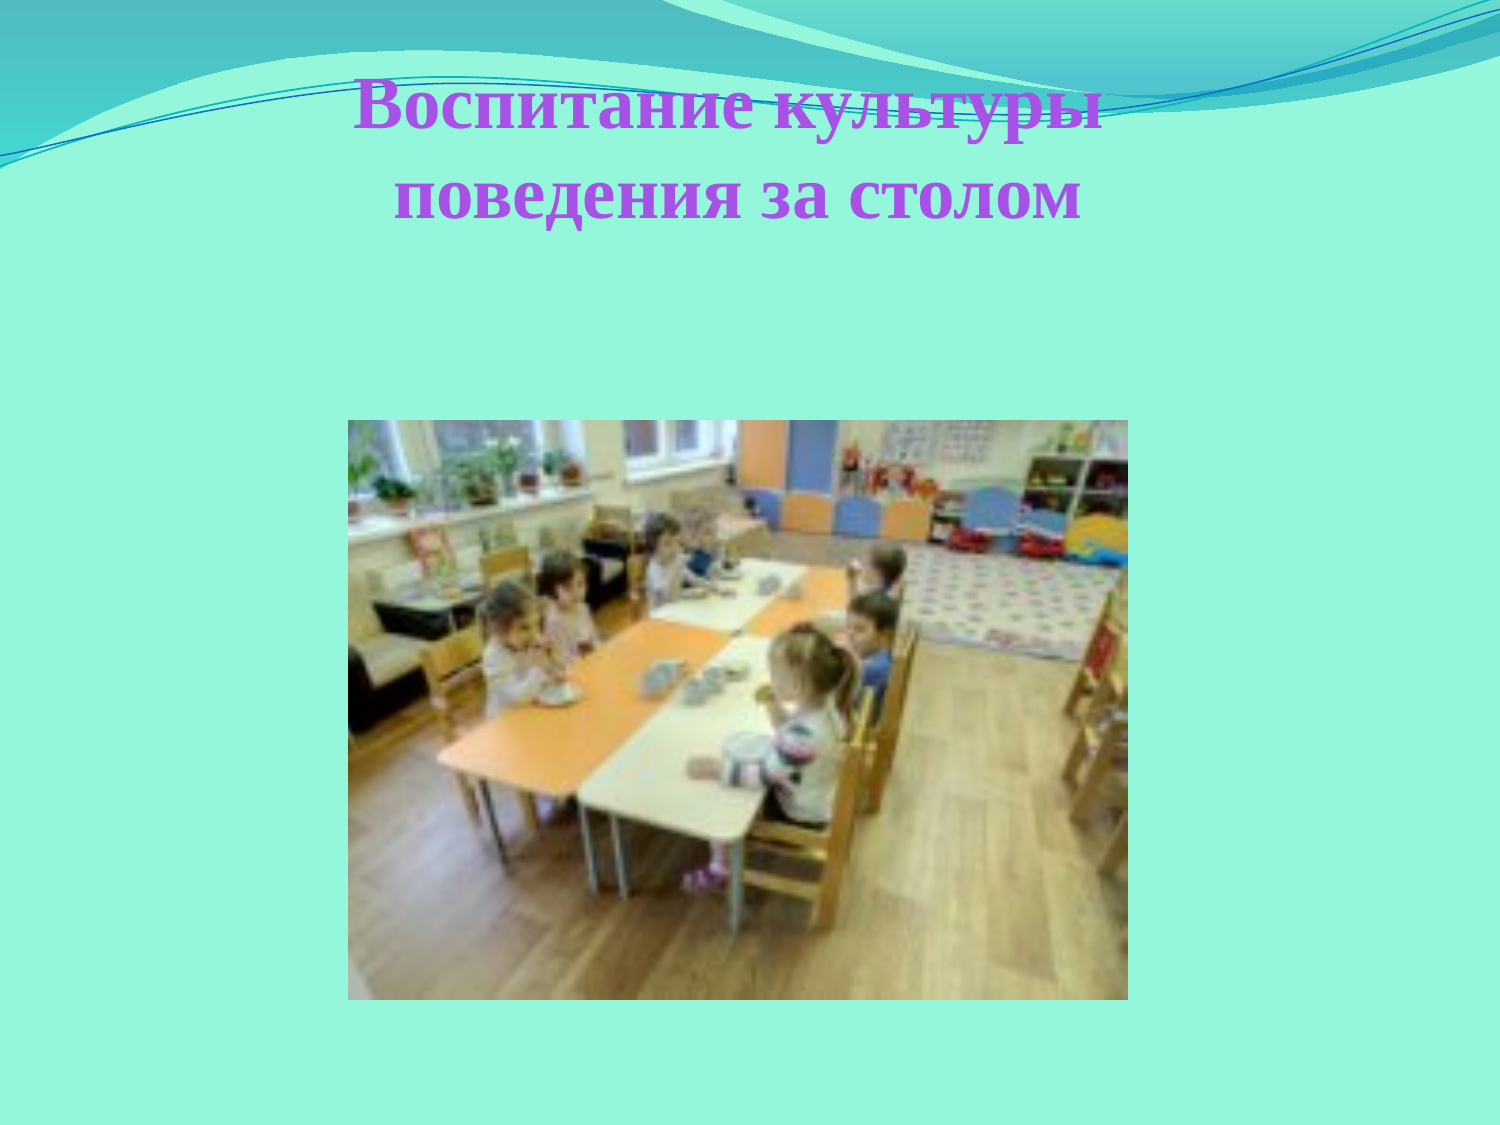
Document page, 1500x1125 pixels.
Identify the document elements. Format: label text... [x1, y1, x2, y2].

title Воспитание культуры поведения за столом [159, 66, 1318, 360]
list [348, 420, 1129, 1000]
